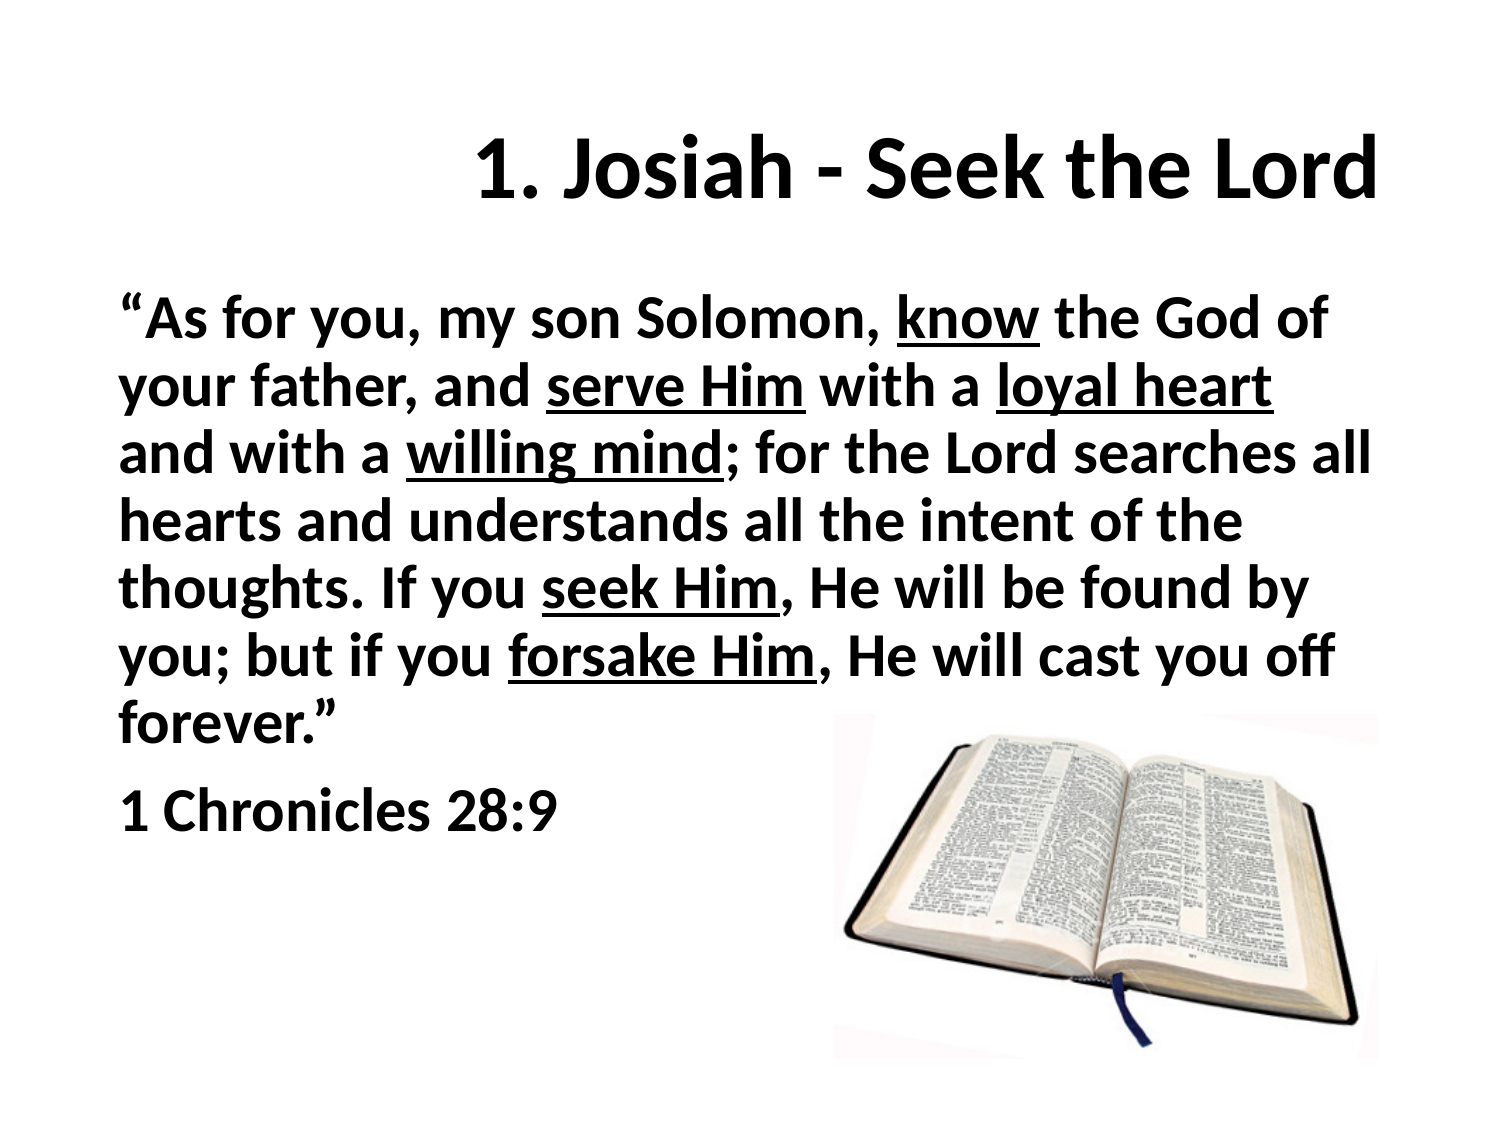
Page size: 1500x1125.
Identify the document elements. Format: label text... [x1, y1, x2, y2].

picture [834, 714, 1378, 1060]
list “As for you, my son Solomon, know the God of your father, and serve Him with a loyal heart and with a willing mind; for the Lord searches all hearts and understands all the intent of the thoughts. If you seek Him, He will be found by you; but if you forsake Him, He will cast you off forever.” 1 Chronicles 28:9 [103, 277, 1397, 1014]
title 1. Josiah - Seek the Lord [103, 59, 1397, 277]
